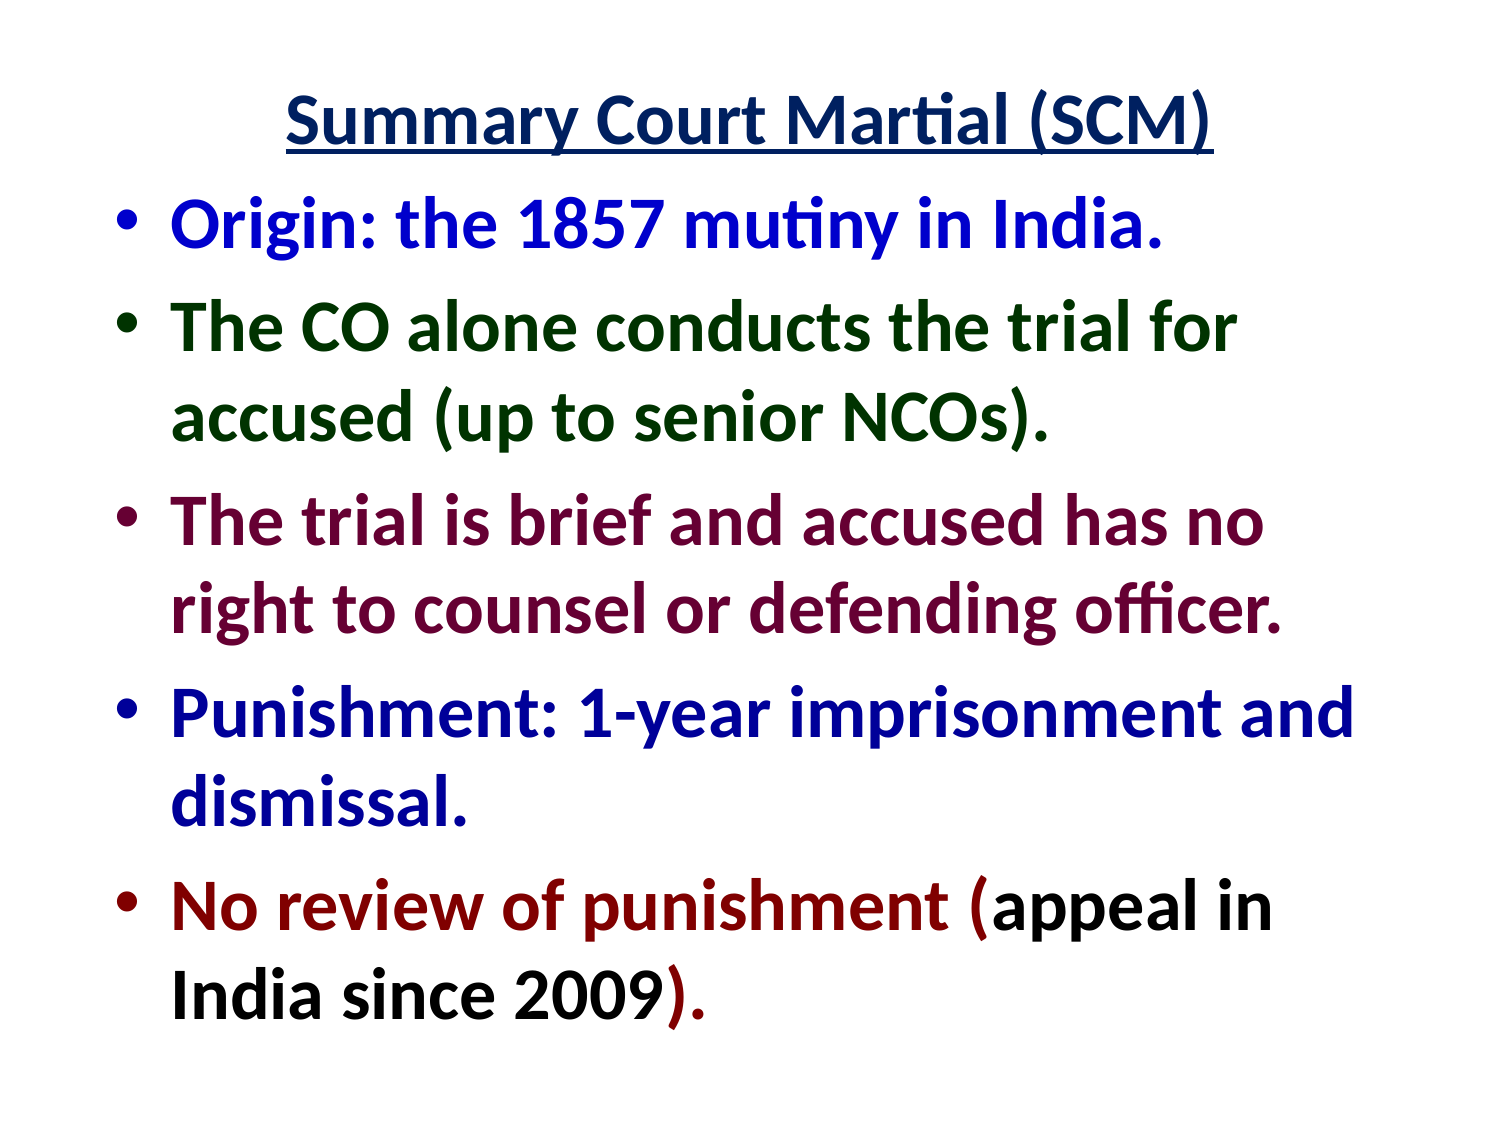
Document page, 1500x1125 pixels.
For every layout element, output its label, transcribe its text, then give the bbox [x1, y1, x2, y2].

list Summary Court Martial (SCM) Origin: the 1857 mutiny in India. The CO alone conducts the trial for accused (up to senior NCOs). The trial is brief and accused has no right to counsel or defending officer. Punishment: 1-year imprisonment and dismissal. No review of punishment (appeal in India since 2009). [99, 62, 1400, 1050]
